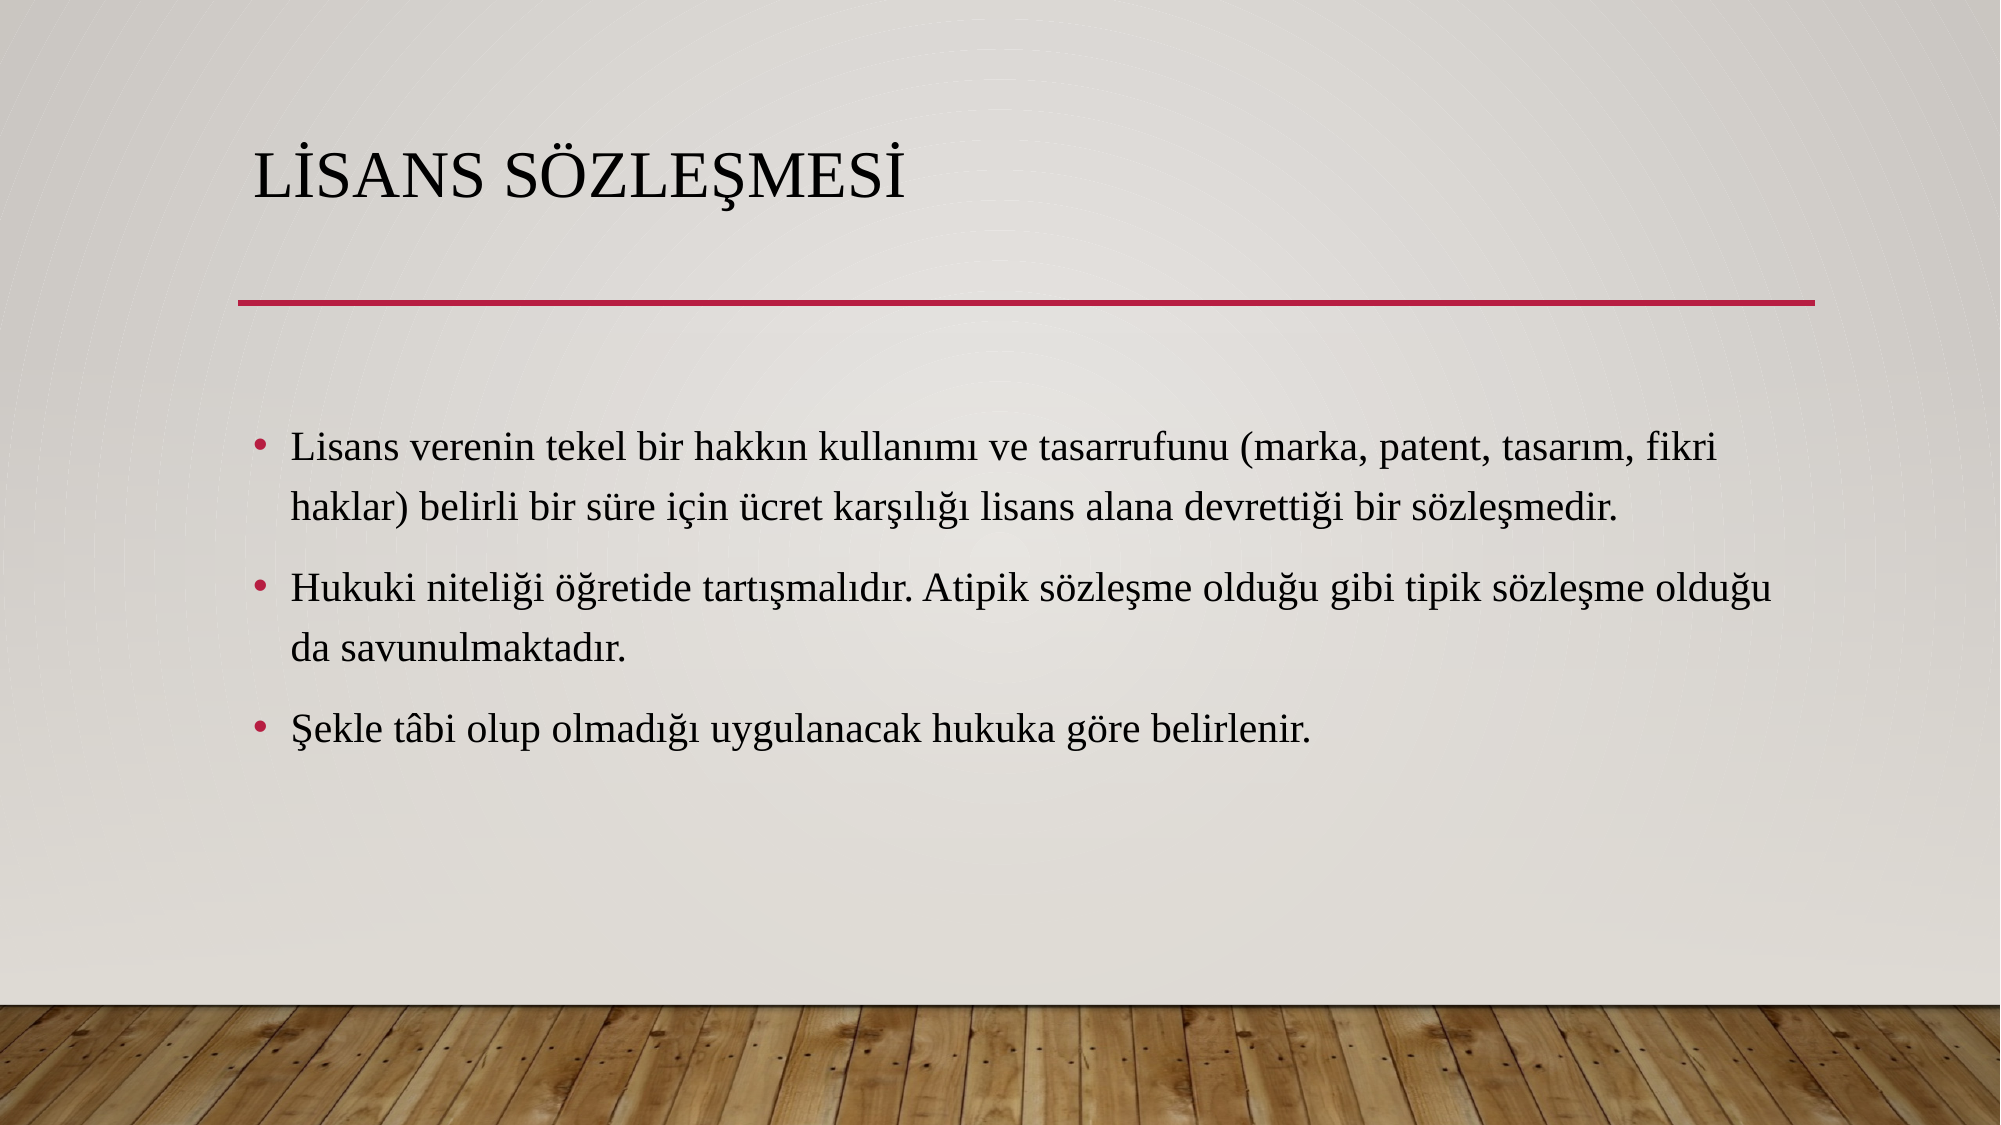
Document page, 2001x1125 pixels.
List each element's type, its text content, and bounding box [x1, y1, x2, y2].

title Lisans Sözleşmesi [238, 131, 1814, 305]
list Lisans verenin tekel bir hakkın kullanımı ve tasarrufunu (marka, patent, tasarım, fikri haklar) belirli bir süre için ücret karşılığı lisans alana devrettiği bir sözleşmedir. Hukuki niteliği öğretide tartışmalıdır. Atipik sözleşme olduğu gibi tipik sözleşme olduğu da savunulmaktadır. Şekle tâbi olup olmadığı uygulanacak hukuka göre belirlenir. [238, 330, 1814, 897]
picture [0, 1005, 2000, 1125]
